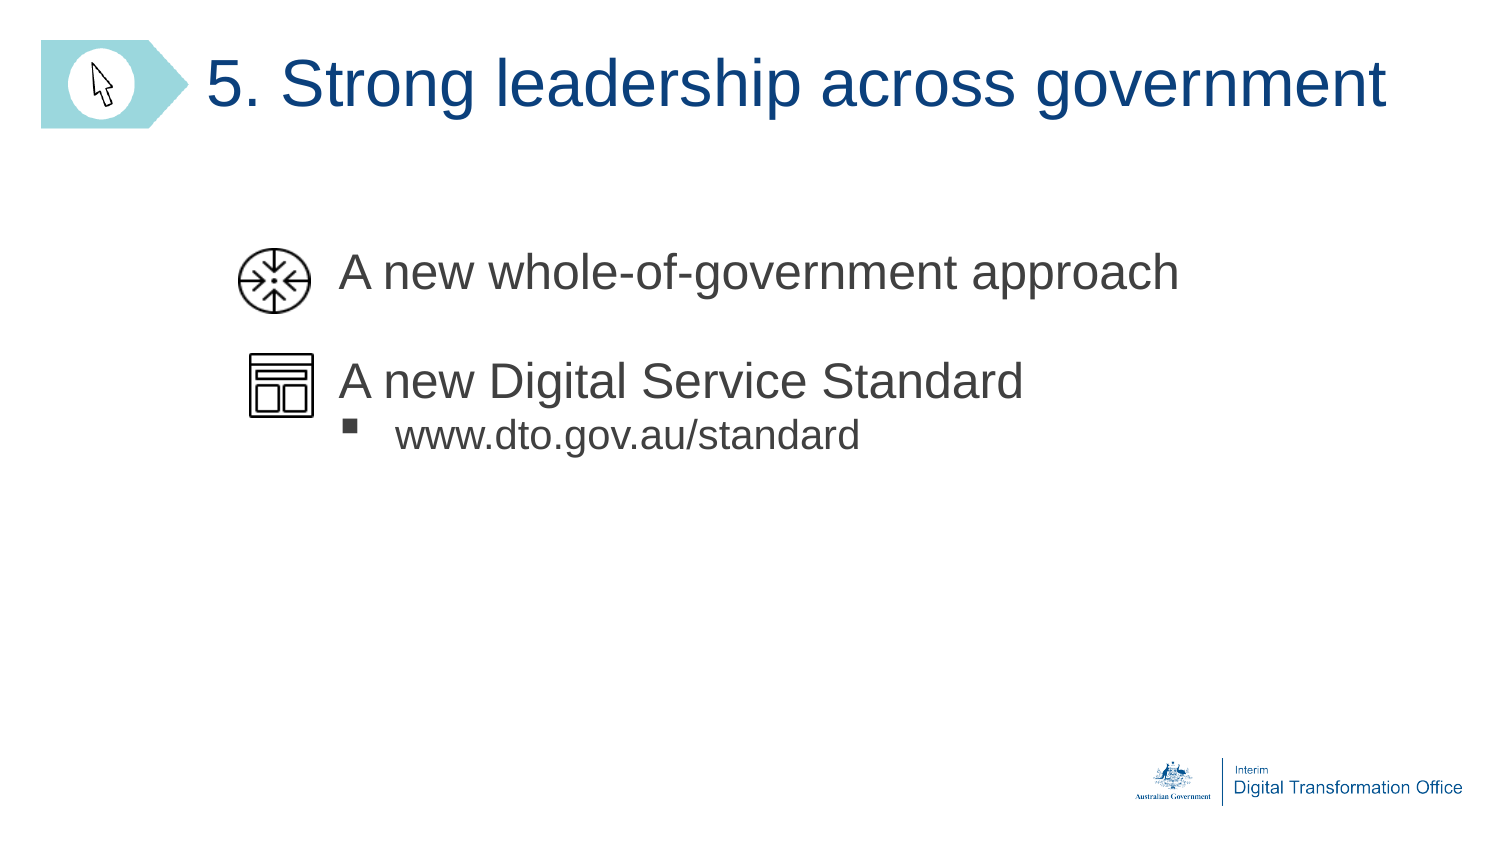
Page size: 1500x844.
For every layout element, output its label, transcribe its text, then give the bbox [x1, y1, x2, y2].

picture [39, 40, 190, 130]
picture [249, 353, 314, 418]
picture [1135, 758, 1462, 806]
text_box 5. Strong leadership across government [206, 40, 1459, 121]
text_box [238, 248, 311, 315]
text_box A new Digital Service Standard www.dto.gov.au/standard [338, 368, 1162, 458]
text_box A new whole-of-government approach [338, 260, 1184, 300]
